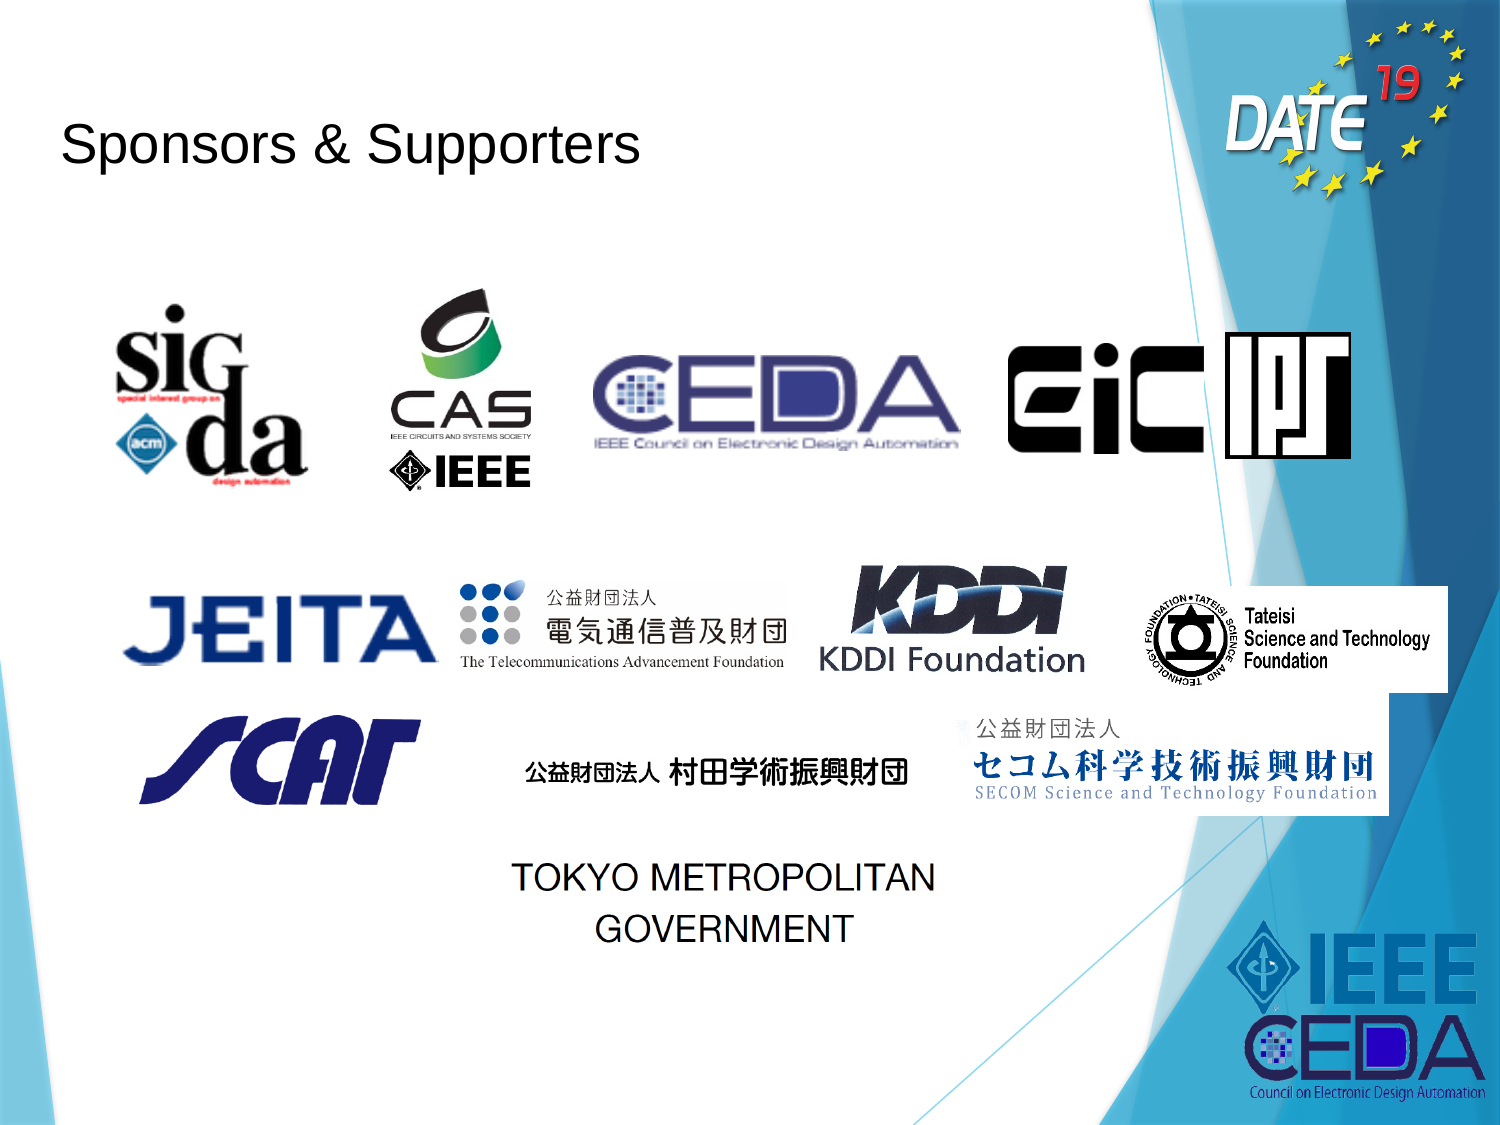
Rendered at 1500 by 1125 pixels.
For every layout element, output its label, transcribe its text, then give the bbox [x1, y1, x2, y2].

picture [1226, 920, 1500, 1125]
picture [390, 288, 531, 439]
picture [593, 354, 962, 452]
picture [111, 302, 314, 489]
picture [1212, 3, 1488, 222]
picture [1224, 331, 1352, 460]
picture [388, 445, 531, 494]
title Sponsors & Supporters [44, 99, 1103, 317]
picture [502, 479, 1448, 983]
picture [1007, 343, 1204, 454]
picture [121, 594, 439, 667]
picture [139, 715, 421, 805]
picture [460, 580, 786, 670]
